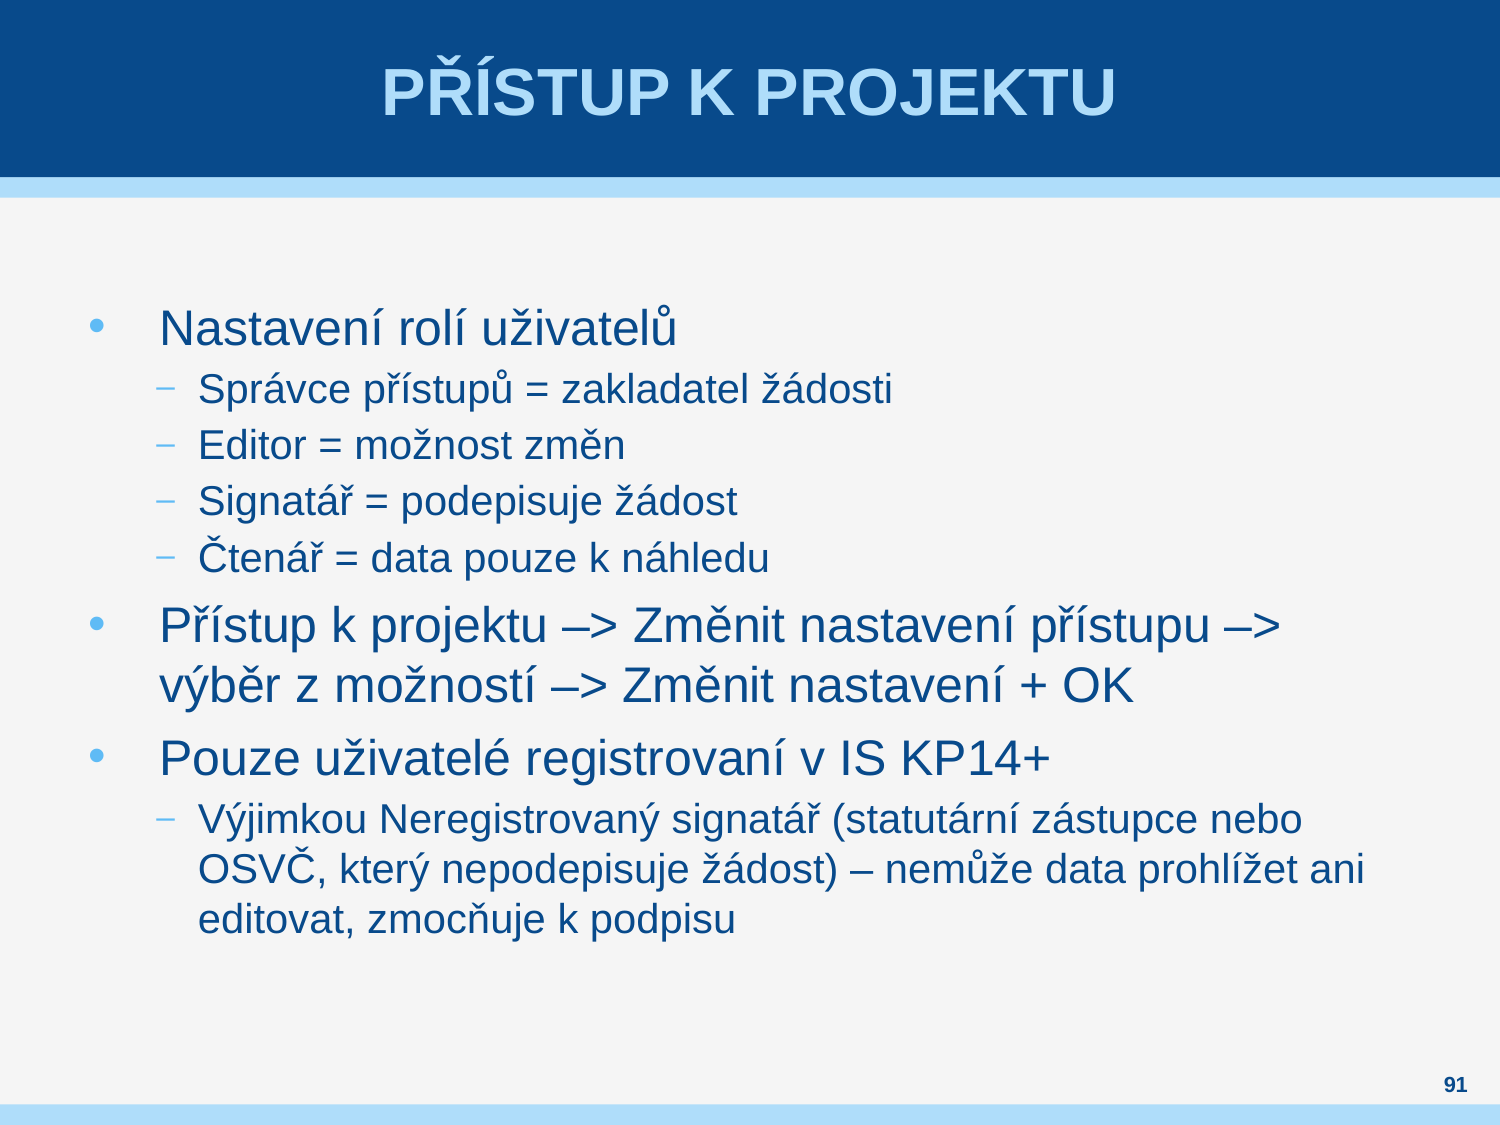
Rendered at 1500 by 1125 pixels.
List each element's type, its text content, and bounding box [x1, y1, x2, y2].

title Přístup k projektu [59, 0, 1441, 178]
slide_number 91 [1417, 1068, 1495, 1099]
list Nastavení rolí uživatelů Správce přístupů = zakladatel žádosti Editor = možnost změn Signatář = podepisuje žádost Čtenář = data pouze k náhledu Přístup k projektu –> Změnit nastavení přístupu –> výběr z možností –> Změnit nastavení + OK Pouze uživatelé registrovaní v IS KP14+ Výjimkou Neregistrovaný signatář (statutární zástupce nebo OSVČ, který nepodepisuje žádost) – nemůže data prohlížet ani editovat, zmocňuje k podpisu [88, 295, 1412, 1004]
